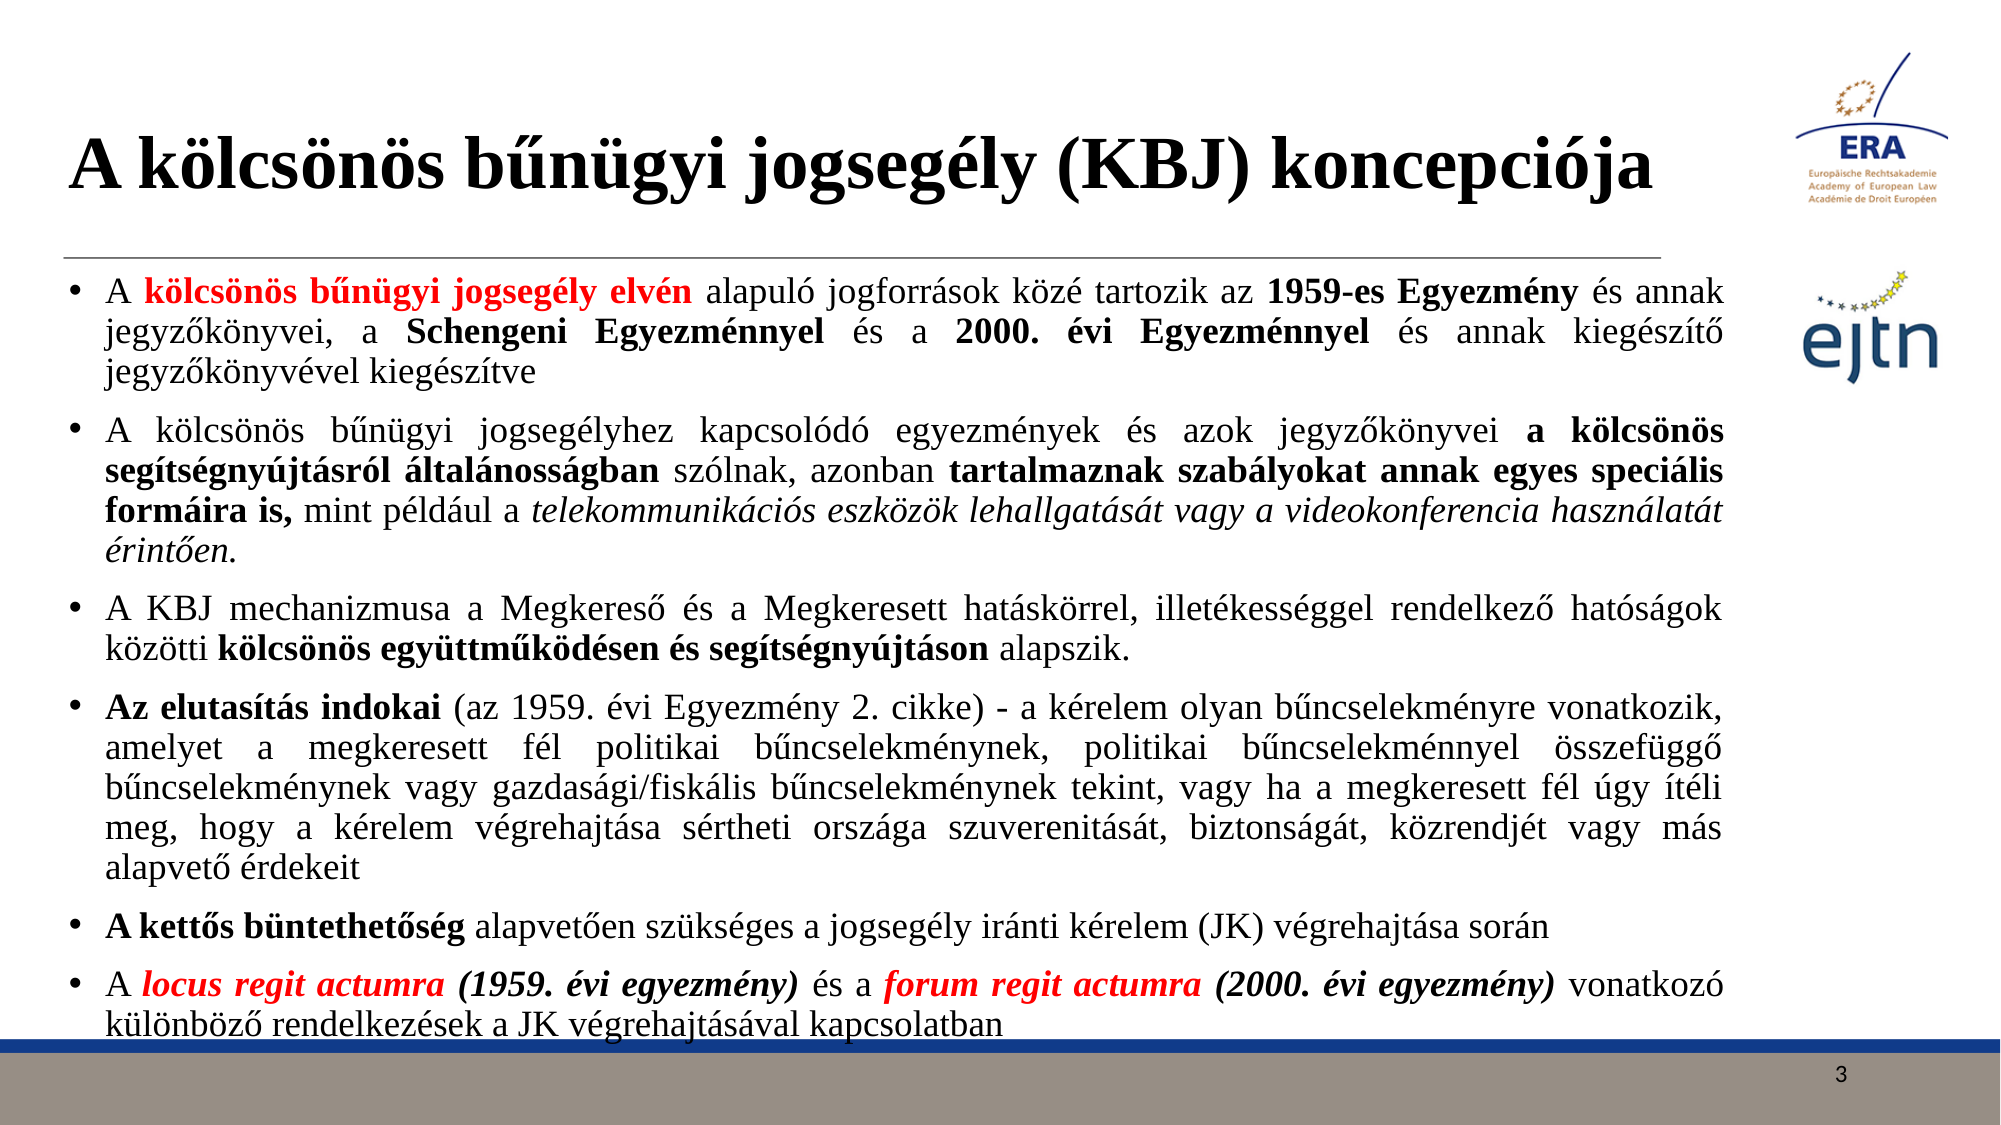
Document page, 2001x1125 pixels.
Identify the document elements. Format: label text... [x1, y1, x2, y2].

picture [0, 0, 2001, 1125]
list A kölcsönös bűnügyi jogsegély elvén alapuló jogforrások közé tartozik az 1959-es Egyezmény és annak jegyzőkönyvei, a Schengeni Egyezménnyel és a 2000. évi Egyezménnyel és annak kiegészítő jegyzőkönyvével kiegészítve A kölcsönös bűnügyi jogsegélyhez kapcsolódó egyezmények és azok jegyzőkönyvei a kölcsönös segítségnyújtásról általánosságban szólnak, azonban tartalmaznak szabályokat annak egyes speciális formáira is, mint például a telekommunikációs eszközök lehallgatását vagy a videokonferencia használatát érintően. A KBJ mechanizmusa a Megkereső és a Megkeresett hatáskörrel, illetékességgel rendelkező hatóságok közötti kölcsönös együttműködésen és segítségnyújtáson alapszik. Az elutasítás indokai (az 1959. évi Egyezmény 2. cikke) - a kérelem olyan bűncselekményre vonatkozik, amelyet a megkeresett fél politikai bűncselekménynek, politikai bűncselekménnyel összefüggő bűncselekménynek vagy gazdasági/fiskális bűncselekménynek tekint, vagy ha a megkeresett fél úgy ítéli meg, hogy a kérelem végrehajtása sértheti országa szuverenitását, biztonságát, közrendjét vagy más alapvető érdekeit A kettős büntethetőség alapvetően szükséges a jogsegély iránti kérelem (JK) végrehajtása során A locus regit actumra (1959. évi egyezmény) és a forum regit actumra (2000. évi egyezmény) vonatkozó különböző rendelkezések a JK végrehajtásával kapcsolatban [53, 263, 1740, 1054]
slide_number 3 [1412, 1042, 1863, 1103]
title A kölcsönös bűnügyi jogsegély (KBJ) koncepciója [53, 71, 1843, 258]
